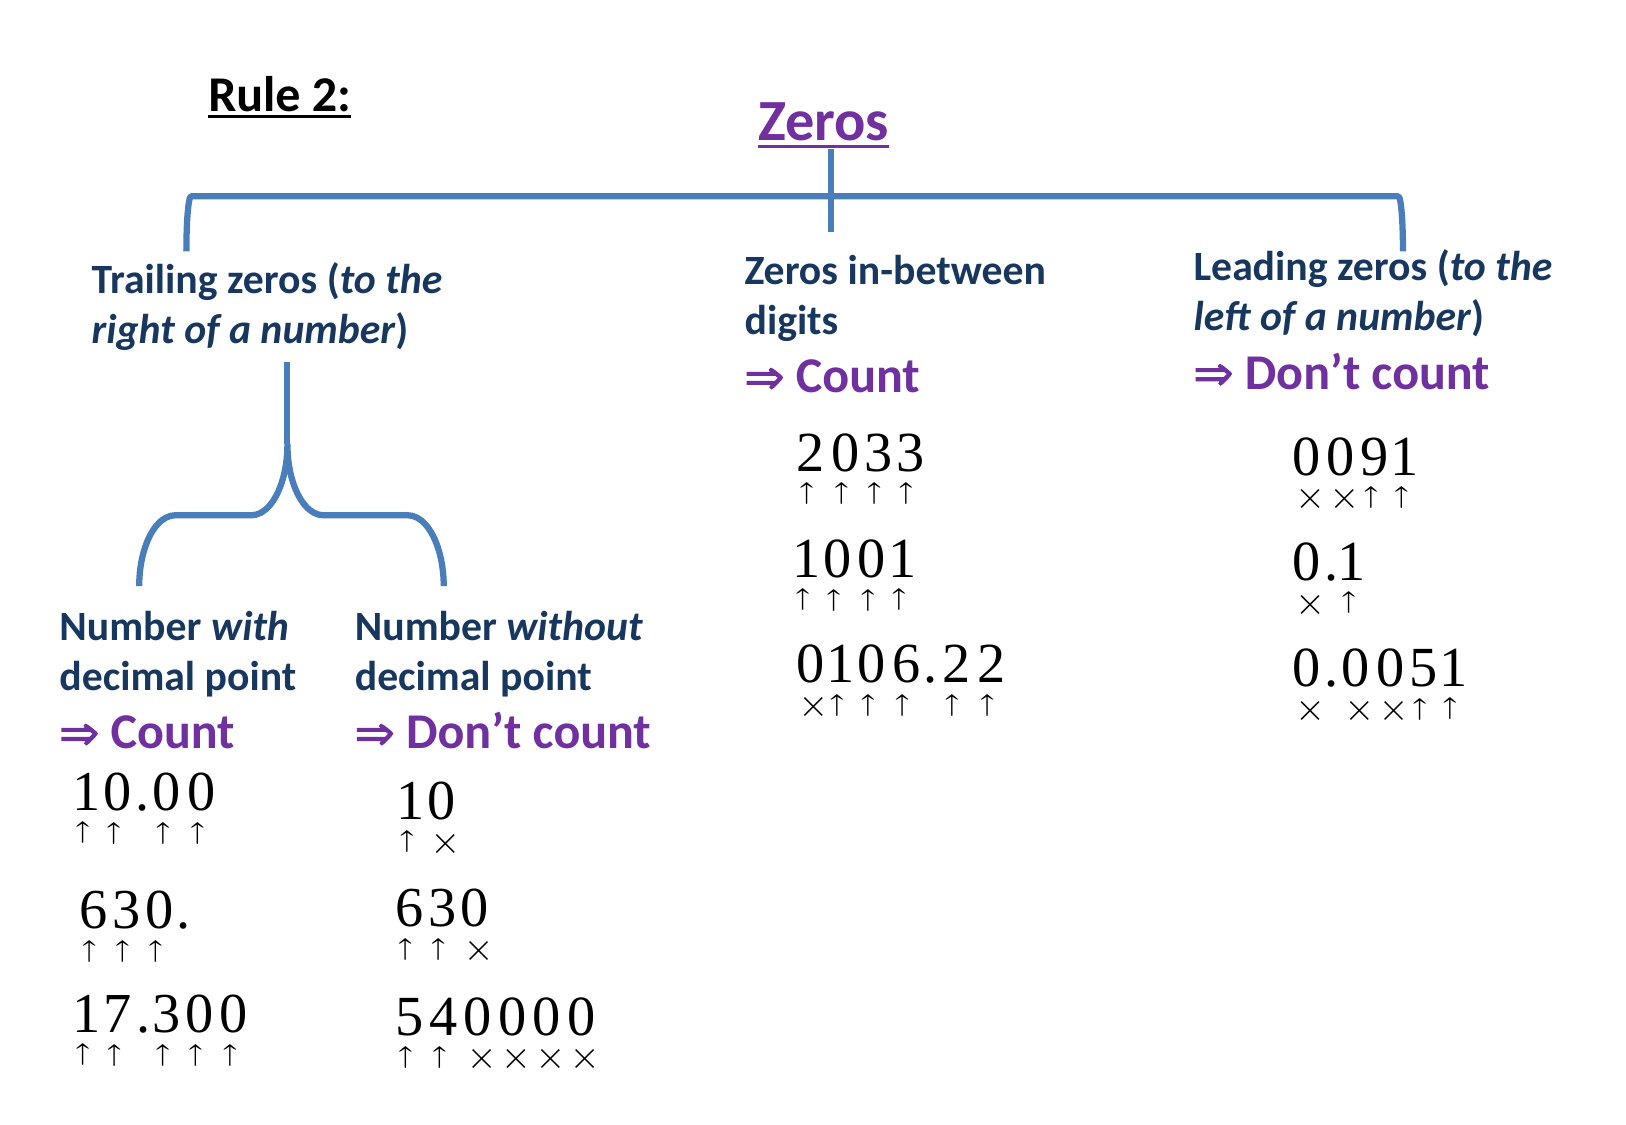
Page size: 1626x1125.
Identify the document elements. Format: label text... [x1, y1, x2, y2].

text_box Number with decimal point  Count [44, 591, 339, 767]
text_box [138, 449, 445, 587]
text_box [388, 978, 605, 1083]
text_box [68, 753, 224, 859]
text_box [387, 869, 501, 974]
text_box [788, 416, 1014, 729]
text_box Trailing zeros (to the right of a number) [76, 244, 470, 359]
text_box [833, 195, 1404, 252]
text_box [185, 195, 827, 252]
text_box Leading zeros (to the left of a number)  Don’t count [1178, 231, 1581, 407]
text_box Zeros in-between digits  Count [729, 235, 1073, 411]
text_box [1284, 420, 1473, 732]
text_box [71, 872, 199, 974]
text_box Number without decimal point  Don’t count [339, 591, 707, 767]
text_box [392, 763, 464, 868]
text_box Rule 2: [174, 54, 385, 126]
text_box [68, 975, 257, 1080]
text_box Zeros [743, 75, 904, 160]
